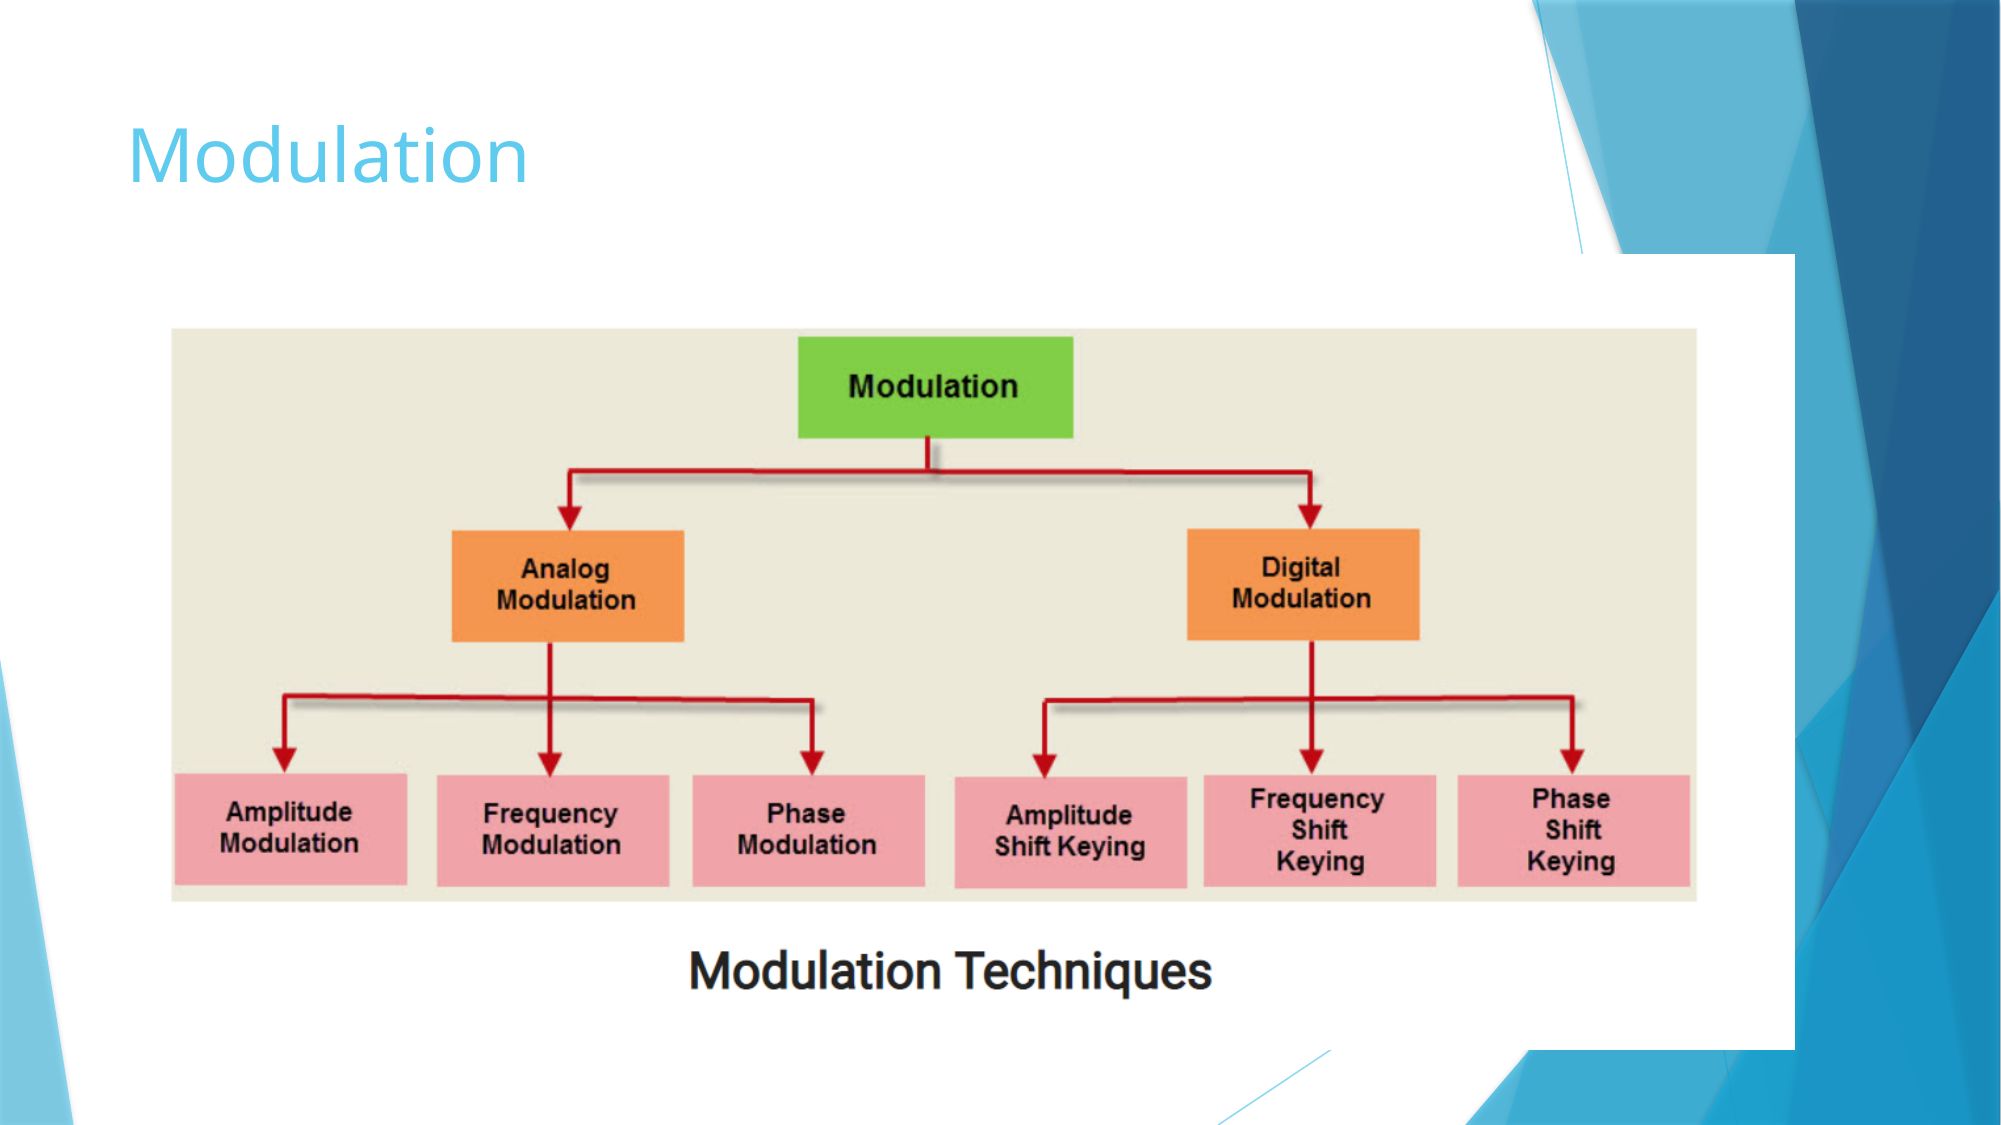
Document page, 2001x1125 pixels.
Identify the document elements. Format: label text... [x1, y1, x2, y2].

title Modulation [111, 99, 1522, 253]
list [66, 253, 1796, 1051]
